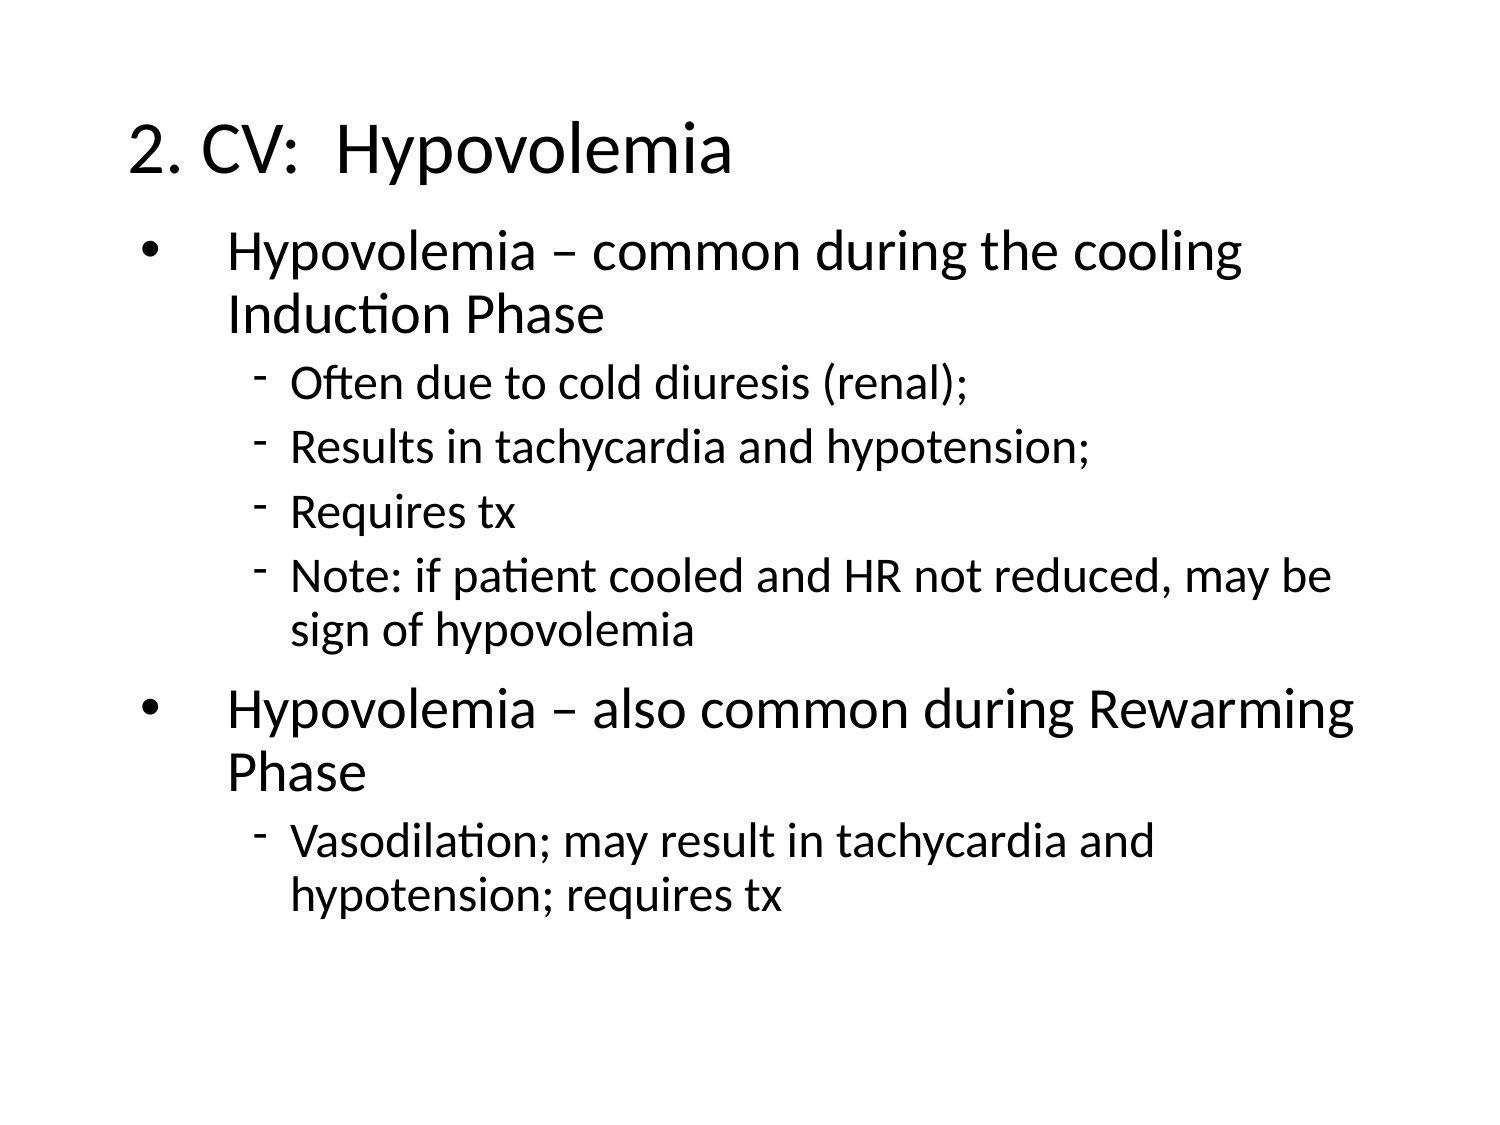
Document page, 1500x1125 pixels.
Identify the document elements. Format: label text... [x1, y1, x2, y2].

list Hypovolemia – common during the cooling Induction Phase Often due to cold diuresis (renal); Results in tachycardia and hypotension; Requires tx Note: if patient cooled and HR not reduced, may be sign of hypovolemia Hypovolemia – also common during Rewarming Phase Vasodilation; may result in tachycardia and hypotension; requires tx [125, 212, 1400, 1050]
text_box 2. CV: Hypovolemia [112, 74, 1388, 213]
